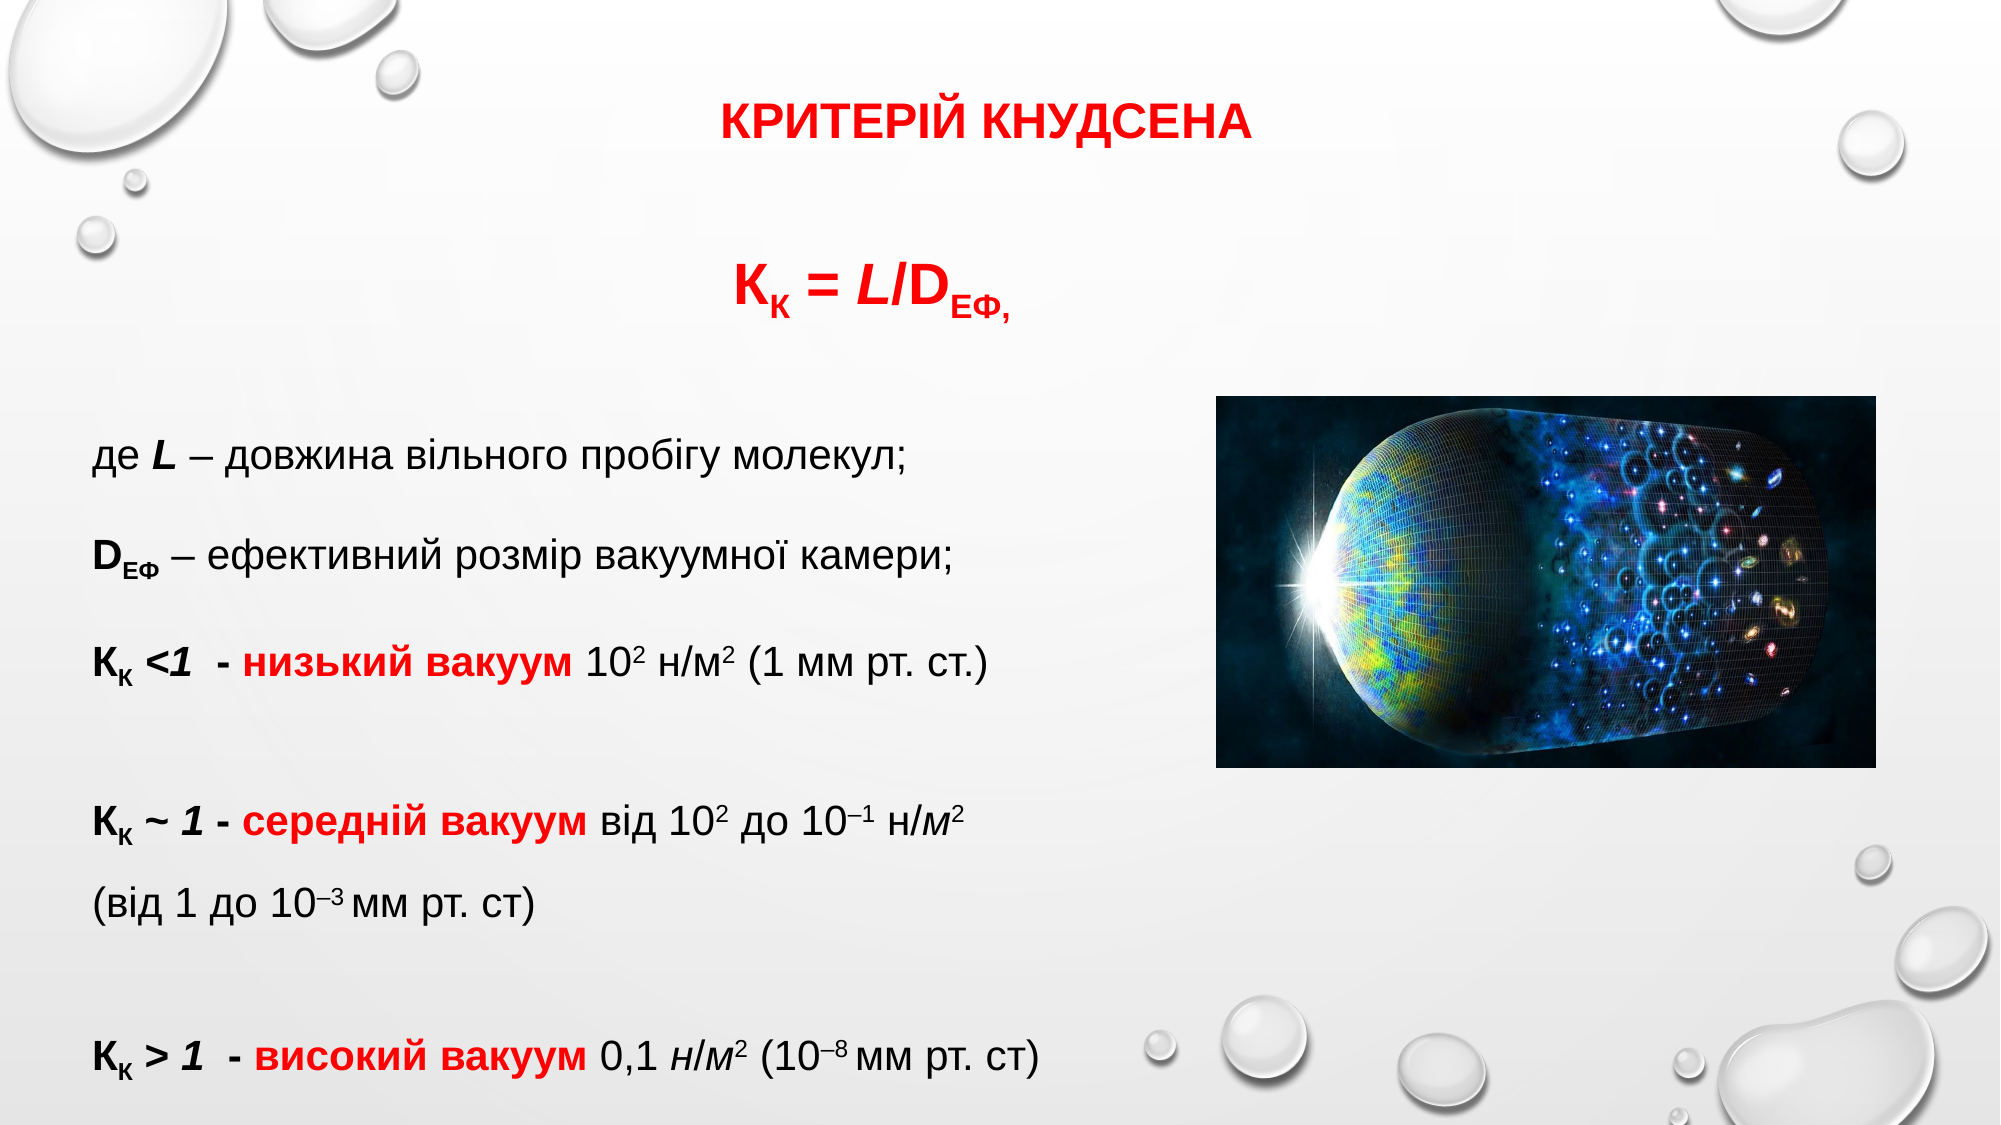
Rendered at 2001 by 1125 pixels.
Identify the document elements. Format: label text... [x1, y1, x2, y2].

list Кк = l/dеф, де l – довжина вільного пробігу молекул; dеф – ефективний розмір вакуумної камери; Кк <1 - низький вакуум 102 н/м2 (1 мм рт. ст.) Кк ~ 1 - середній вакуум від 102 до 10–1 н/м2 (від 1 до 10–3 мм рт. ст) Кк > 1 - високий вакуум 0,1 н/м2 (10–8 мм рт. ст) [77, 222, 1668, 1094]
title критерій Кнудсена [320, 82, 1668, 222]
picture [0, 0, 2000, 1125]
